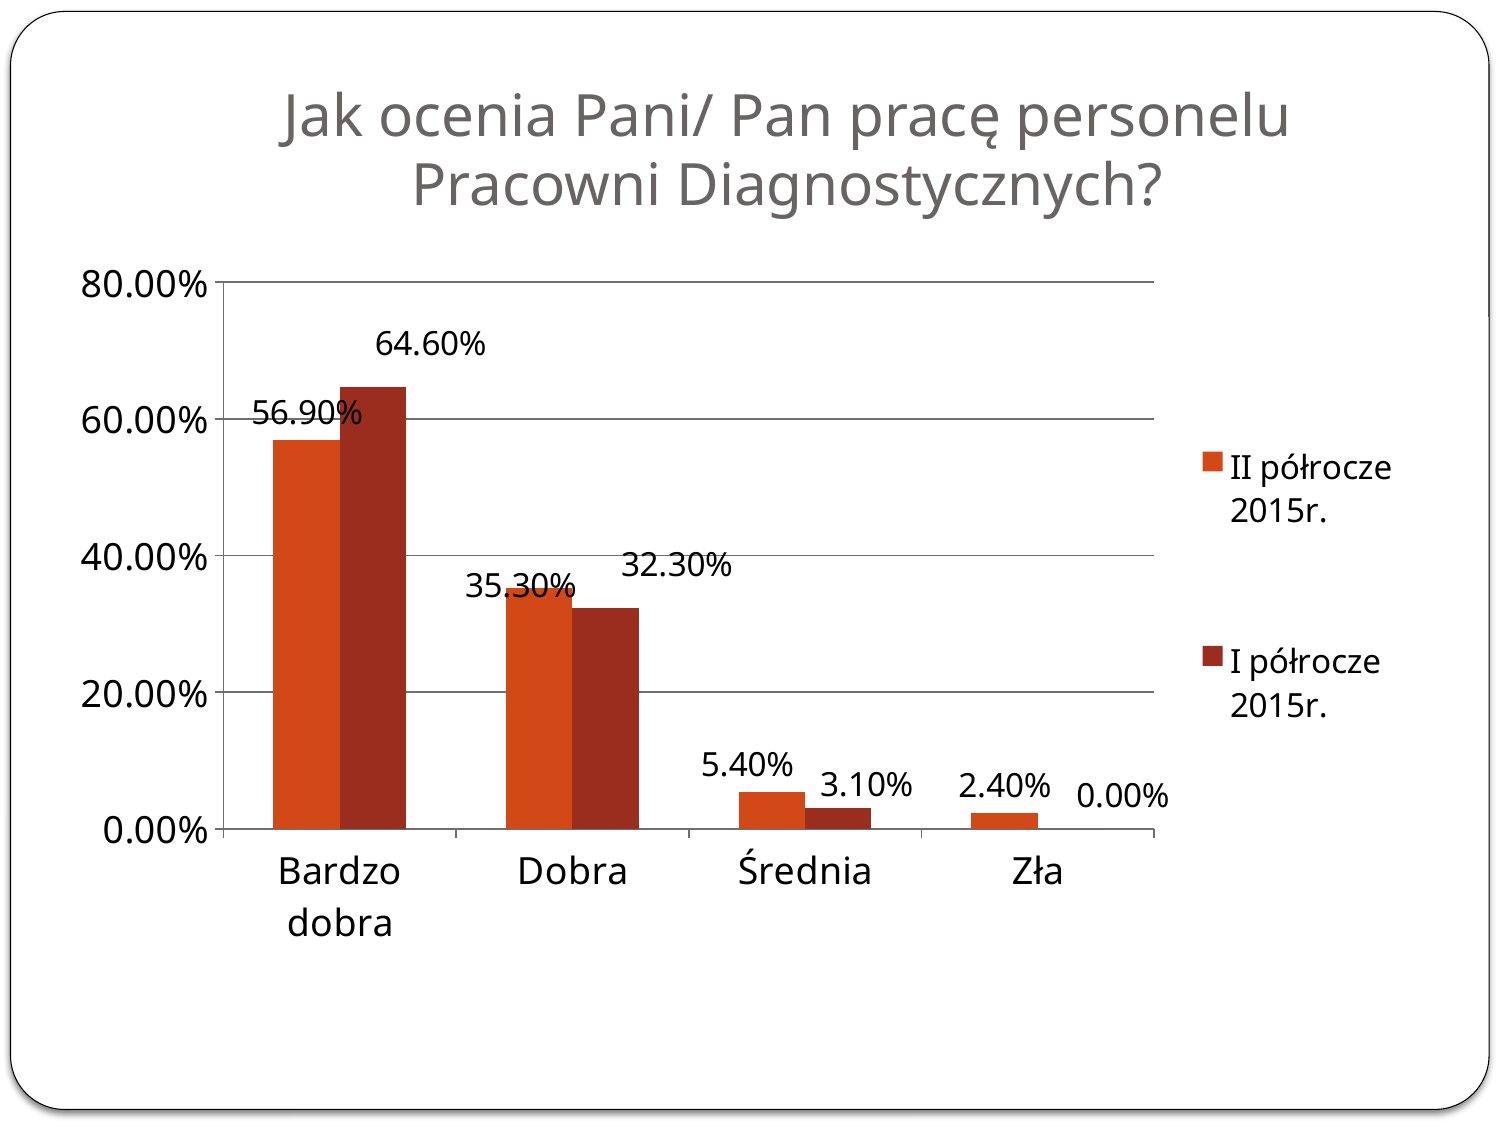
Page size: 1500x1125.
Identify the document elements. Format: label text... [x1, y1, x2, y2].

title Jak ocenia Pani/ Pan pracę personelu Pracowni Diagnostycznych? [150, 45, 1425, 233]
chart [29, 242, 1426, 986]
